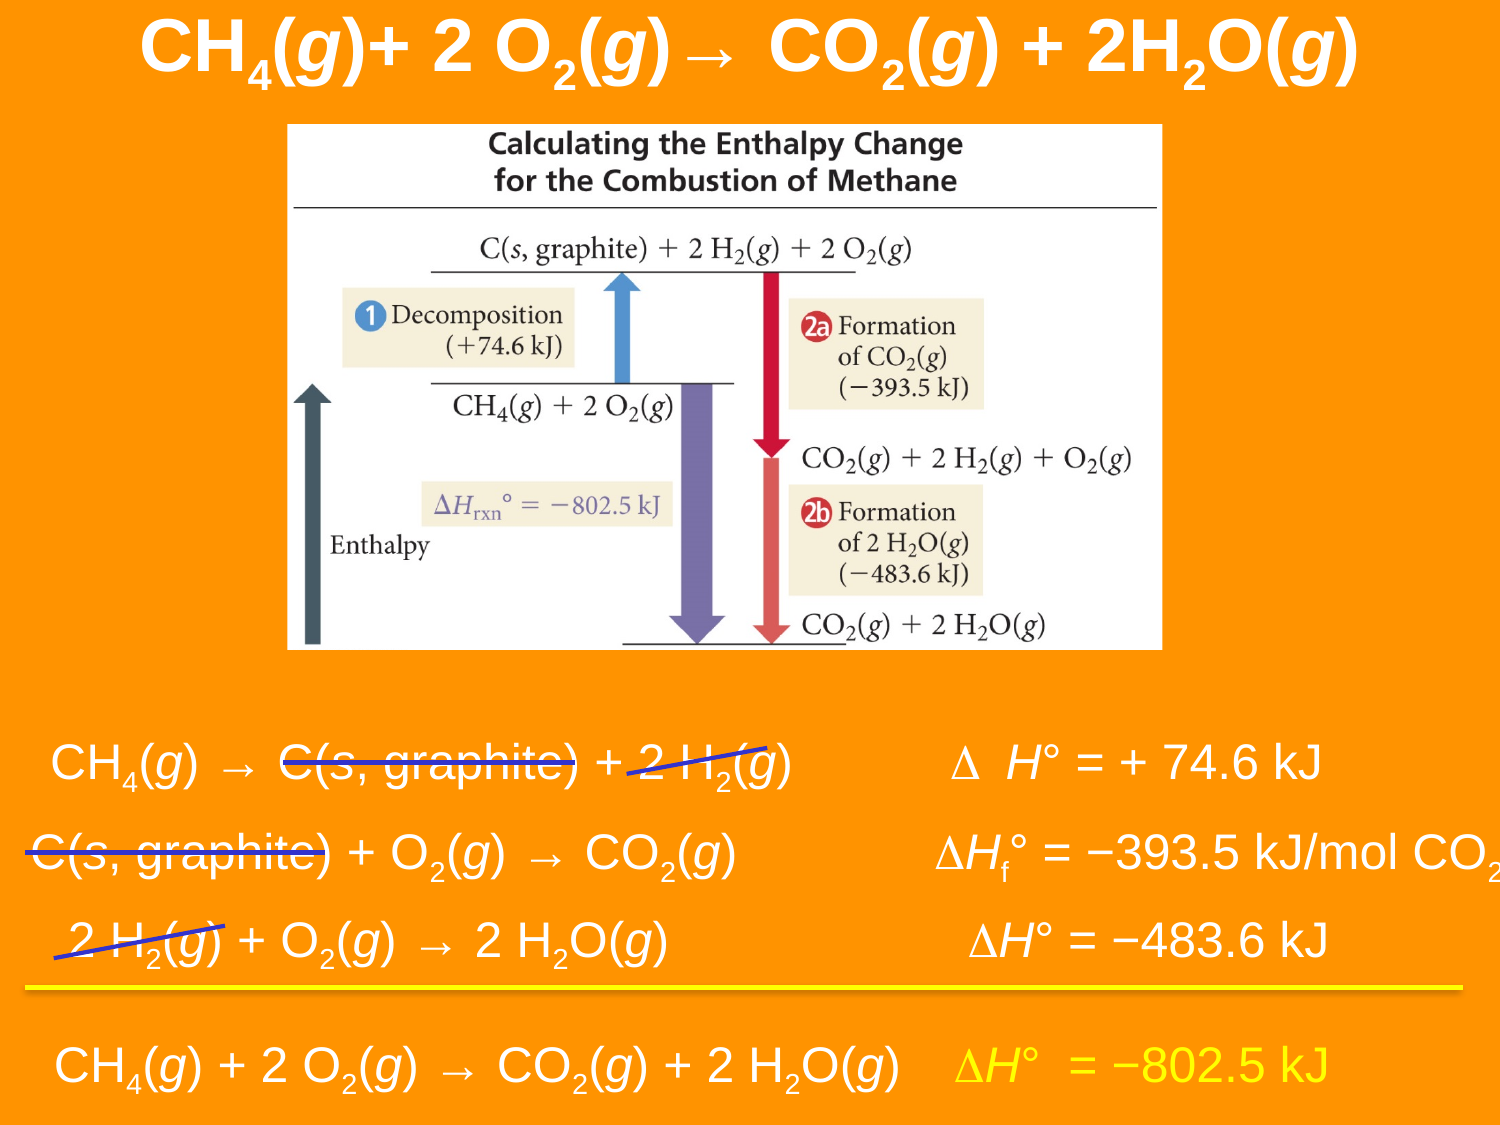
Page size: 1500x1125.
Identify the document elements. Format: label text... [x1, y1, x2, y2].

title CH4(g)+ 2 O2(g)→ CO2(g) + 2H2O(g) [49, 0, 1451, 97]
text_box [626, 747, 768, 775]
text_box CH4(g) + 2 O2(g) → CO2(g) + 2 H2O(g) DH° = −802.5 kJ [39, 1024, 1345, 1108]
text_box CH4(g) → C(s, graphite) + 2 H2(g) DH° = + 74.6 kJ [35, 722, 1339, 806]
picture [287, 123, 1163, 651]
text_box 2 H2(g) + O2(g) → 2 H2O(g) DH° = −483.6 kJ [53, 899, 1345, 983]
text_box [53, 925, 226, 959]
text_box C(s, graphite) + O2(g) → CO2(g) DHf° = −393.5 kJ/mol CO2 [15, 812, 1500, 896]
